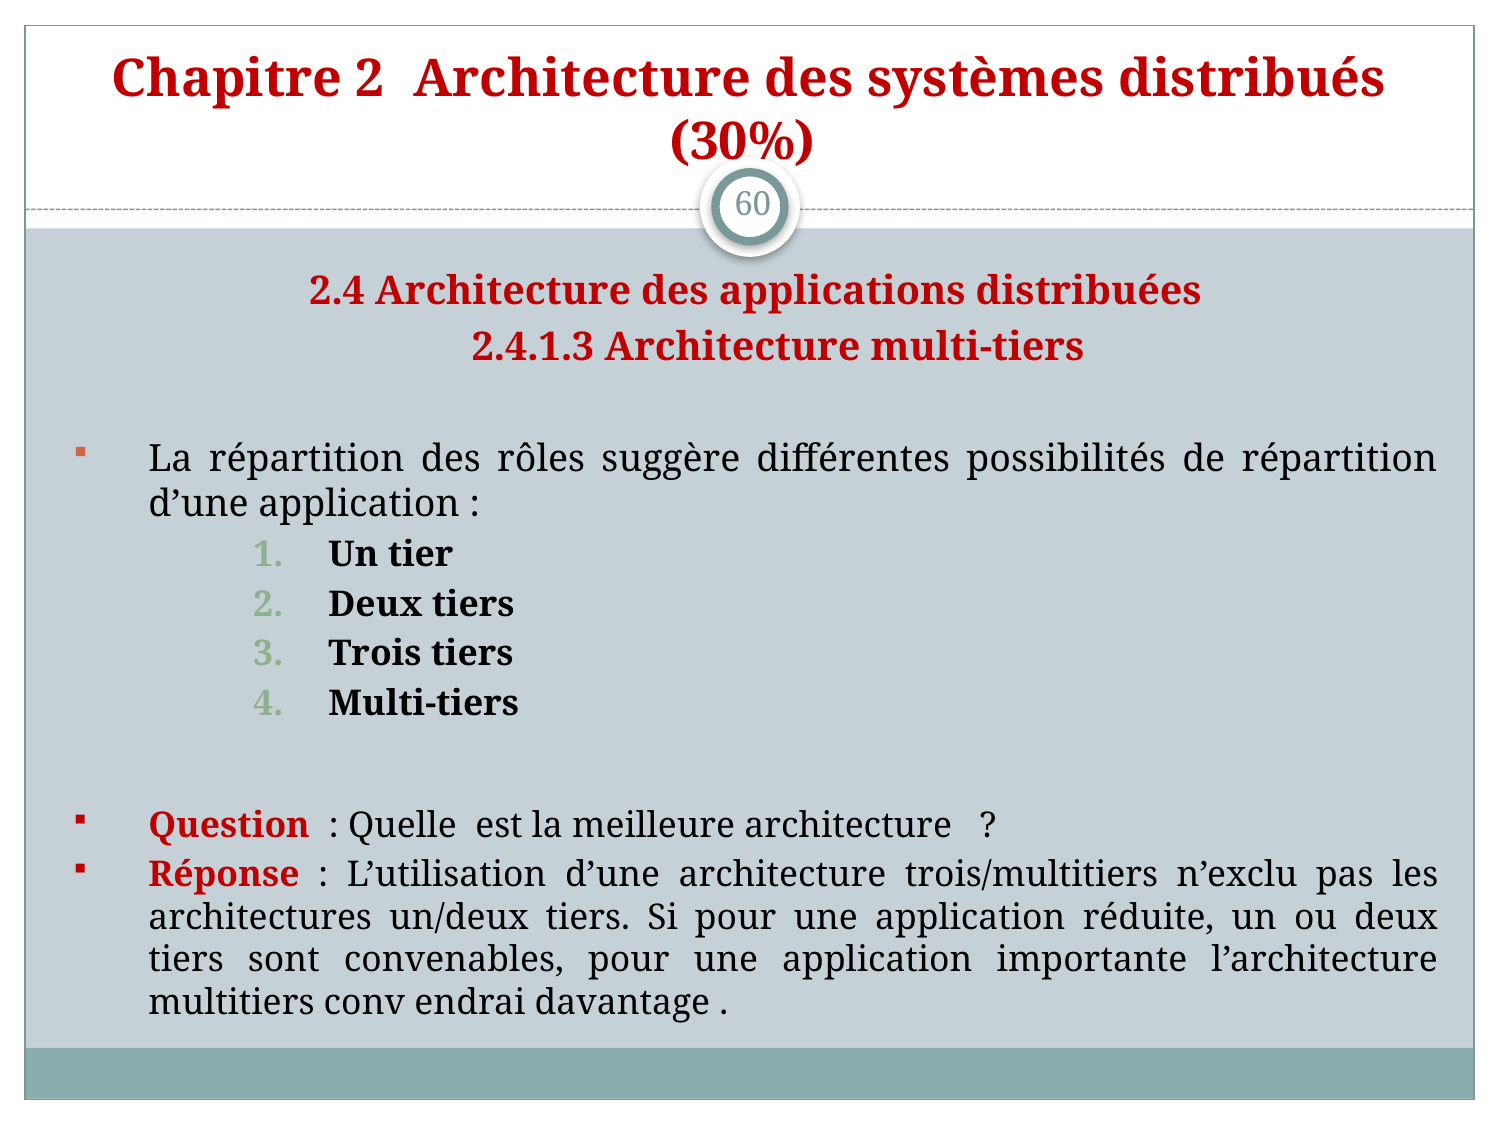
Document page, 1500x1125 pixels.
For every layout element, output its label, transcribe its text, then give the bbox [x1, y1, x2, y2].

title Chapitre 2 Architecture des systèmes distribués (30%) [49, 53, 1450, 178]
list 2.4 Architecture des applications distribuées 2.4.1.3 Architecture multi-tiers La répartition des rôles suggère différentes possibilités de répartition d’une application : Un tier Deux tiers Trois tiers Multi-tiers Question : Quelle est la meilleure architecture ? Réponse : L’utilisation d’une architecture trois/multitiers n’exclu pas les architectures un/deux tiers. Si pour une application réduite, un ou deux tiers sont convenables, pour une application importante l’architecture multitiers conv endrai davantage . [58, 257, 1454, 1090]
slide_number 60 [715, 168, 791, 241]
